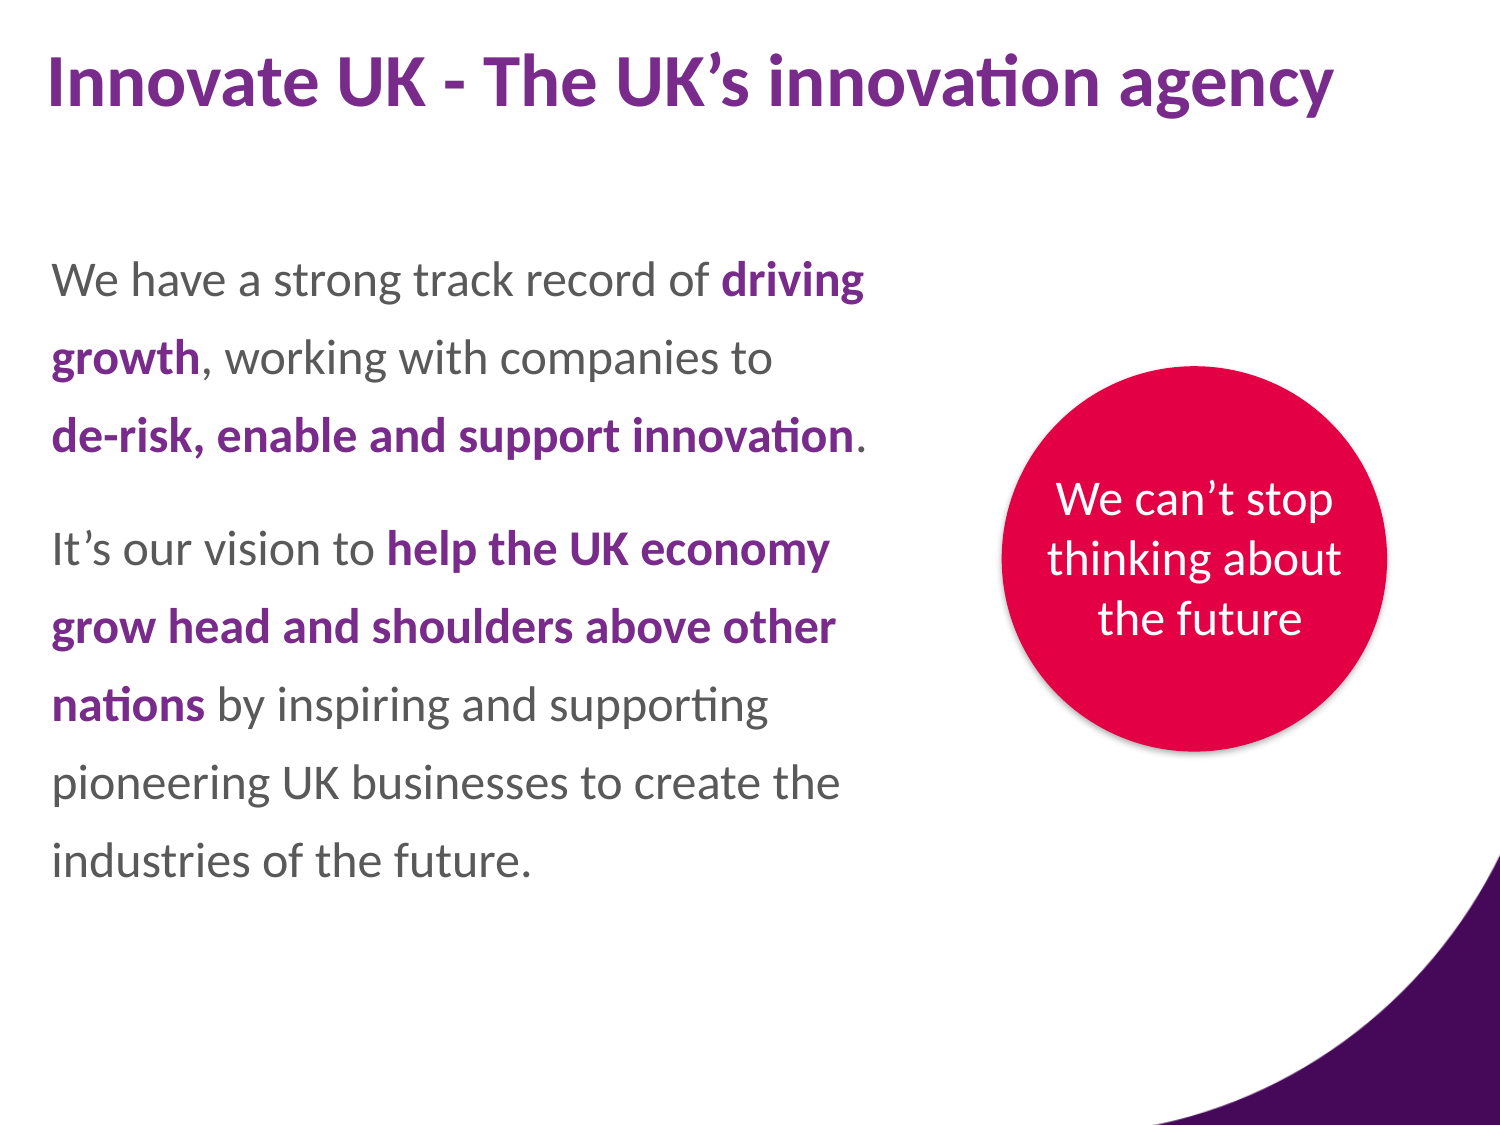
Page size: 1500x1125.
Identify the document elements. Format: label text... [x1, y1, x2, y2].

text_box Innovate UK - The UK’s innovation agency [36, 26, 1387, 142]
text_box We can’t stop thinking about the future [934, 458, 1466, 654]
list We have a strong track record of driving growth, working with companies to de-risk, enable and support innovation. It’s our vision to help the UK economy grow head and shoulders above other nations by inspiring and supporting pioneering UK businesses to create the industries of the future. [36, 221, 933, 805]
text_box [1026, 654, 1362, 752]
text_box [1030, 366, 1359, 458]
